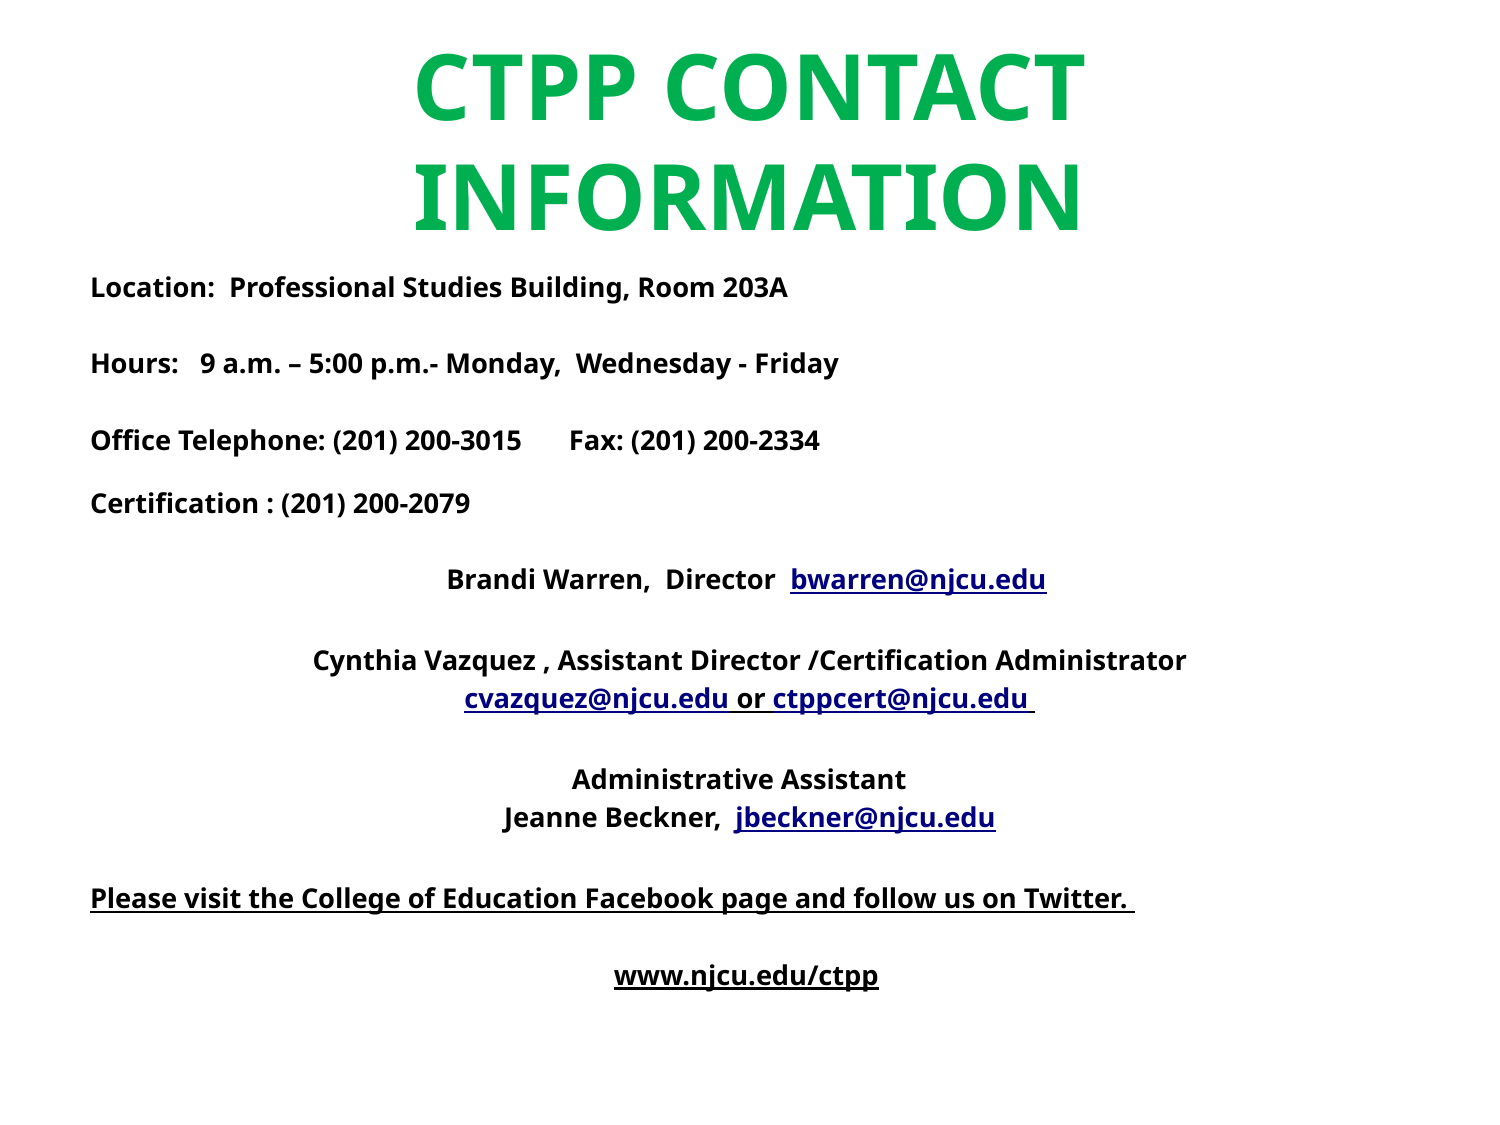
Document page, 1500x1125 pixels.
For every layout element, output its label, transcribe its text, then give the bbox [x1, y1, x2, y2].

title CTPP CONTACT INFORMATION [75, 45, 1425, 233]
list Location: Professional Studies Building, Room 203A Hours: 9 a.m. – 5:00 p.m.- Monday, Wednesday - Friday Office Telephone: (201) 200-3015 Fax: (201) 200-2334 Certification : (201) 200-2079 Brandi Warren, Director bwarren@njcu.edu Cynthia Vazquez , Assistant Director /Certification Administrator cvazquez@njcu.edu or ctppcert@njcu.edu Administrative Assistant Jeanne Beckner, jbeckner@njcu.edu Please visit the College of Education Facebook page and follow us on Twitter. www.njcu.edu/ctpp [75, 262, 1425, 1005]
